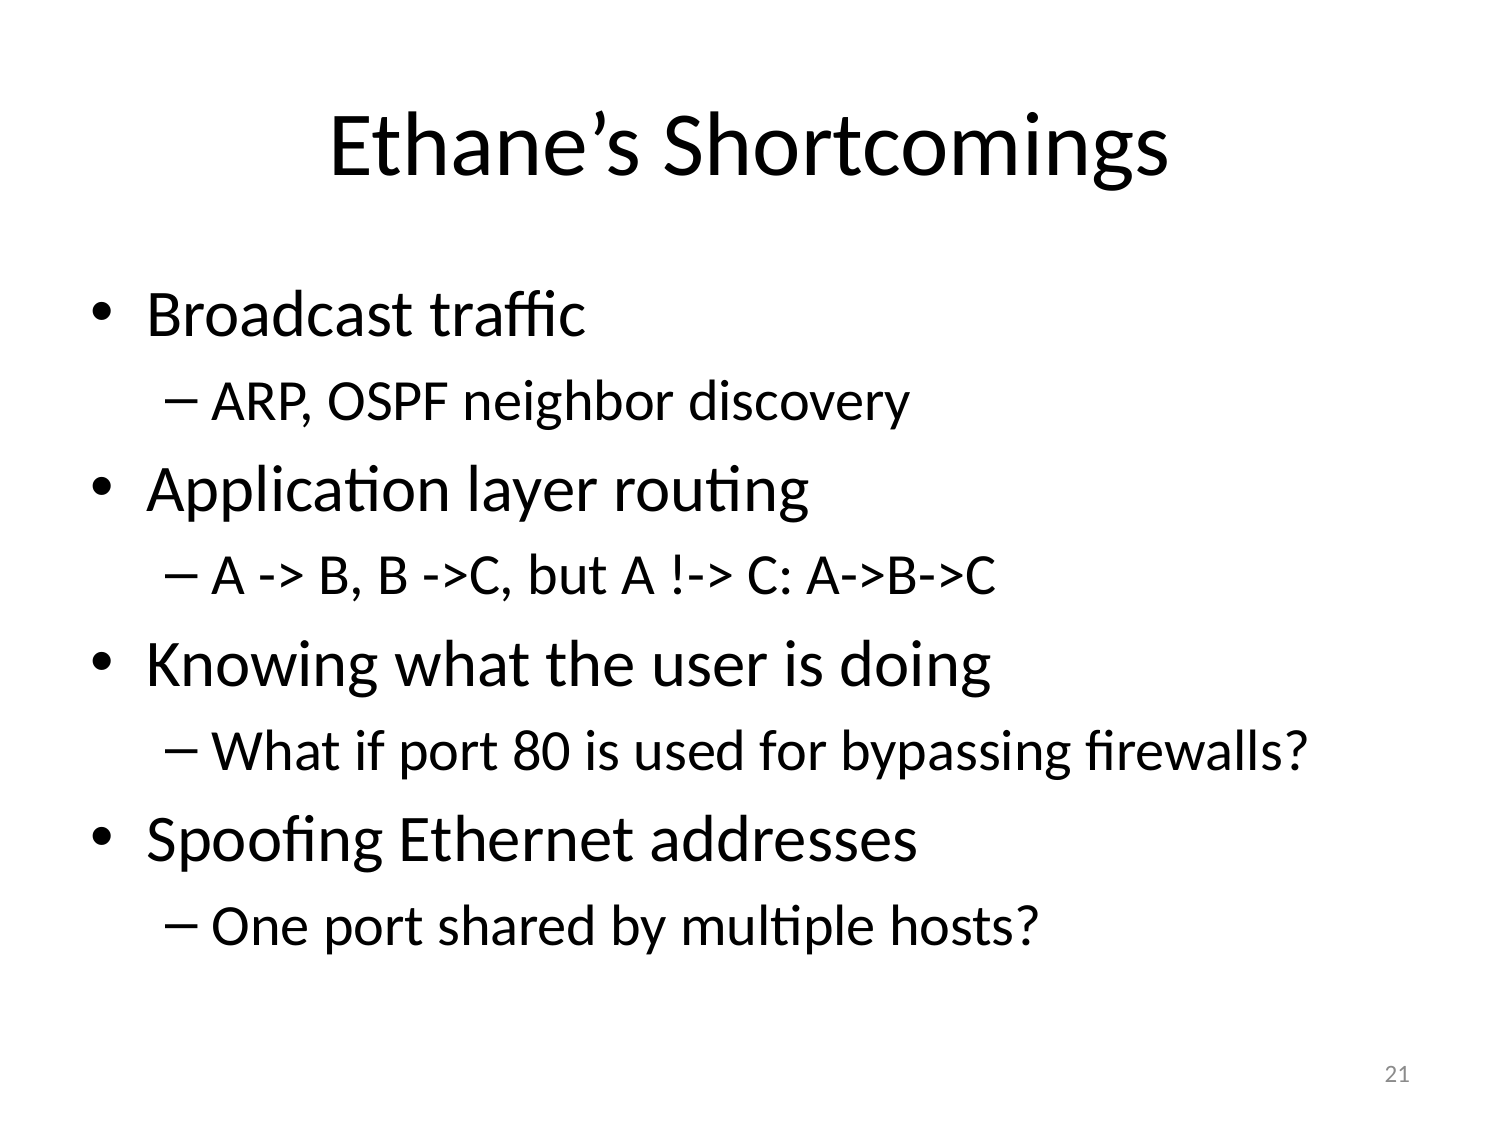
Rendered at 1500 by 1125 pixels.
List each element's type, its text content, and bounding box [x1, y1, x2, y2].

list Broadcast traffic ARP, OSPF neighbor discovery Application layer routing A -> B, B ->C, but A !-> C: A->B->C Knowing what the user is doing What if port 80 is used for bypassing firewalls? Spoofing Ethernet addresses One port shared by multiple hosts? [75, 262, 1425, 1005]
title Ethane’s Shortcomings [75, 45, 1425, 233]
slide_number 21 [1074, 1042, 1425, 1103]
